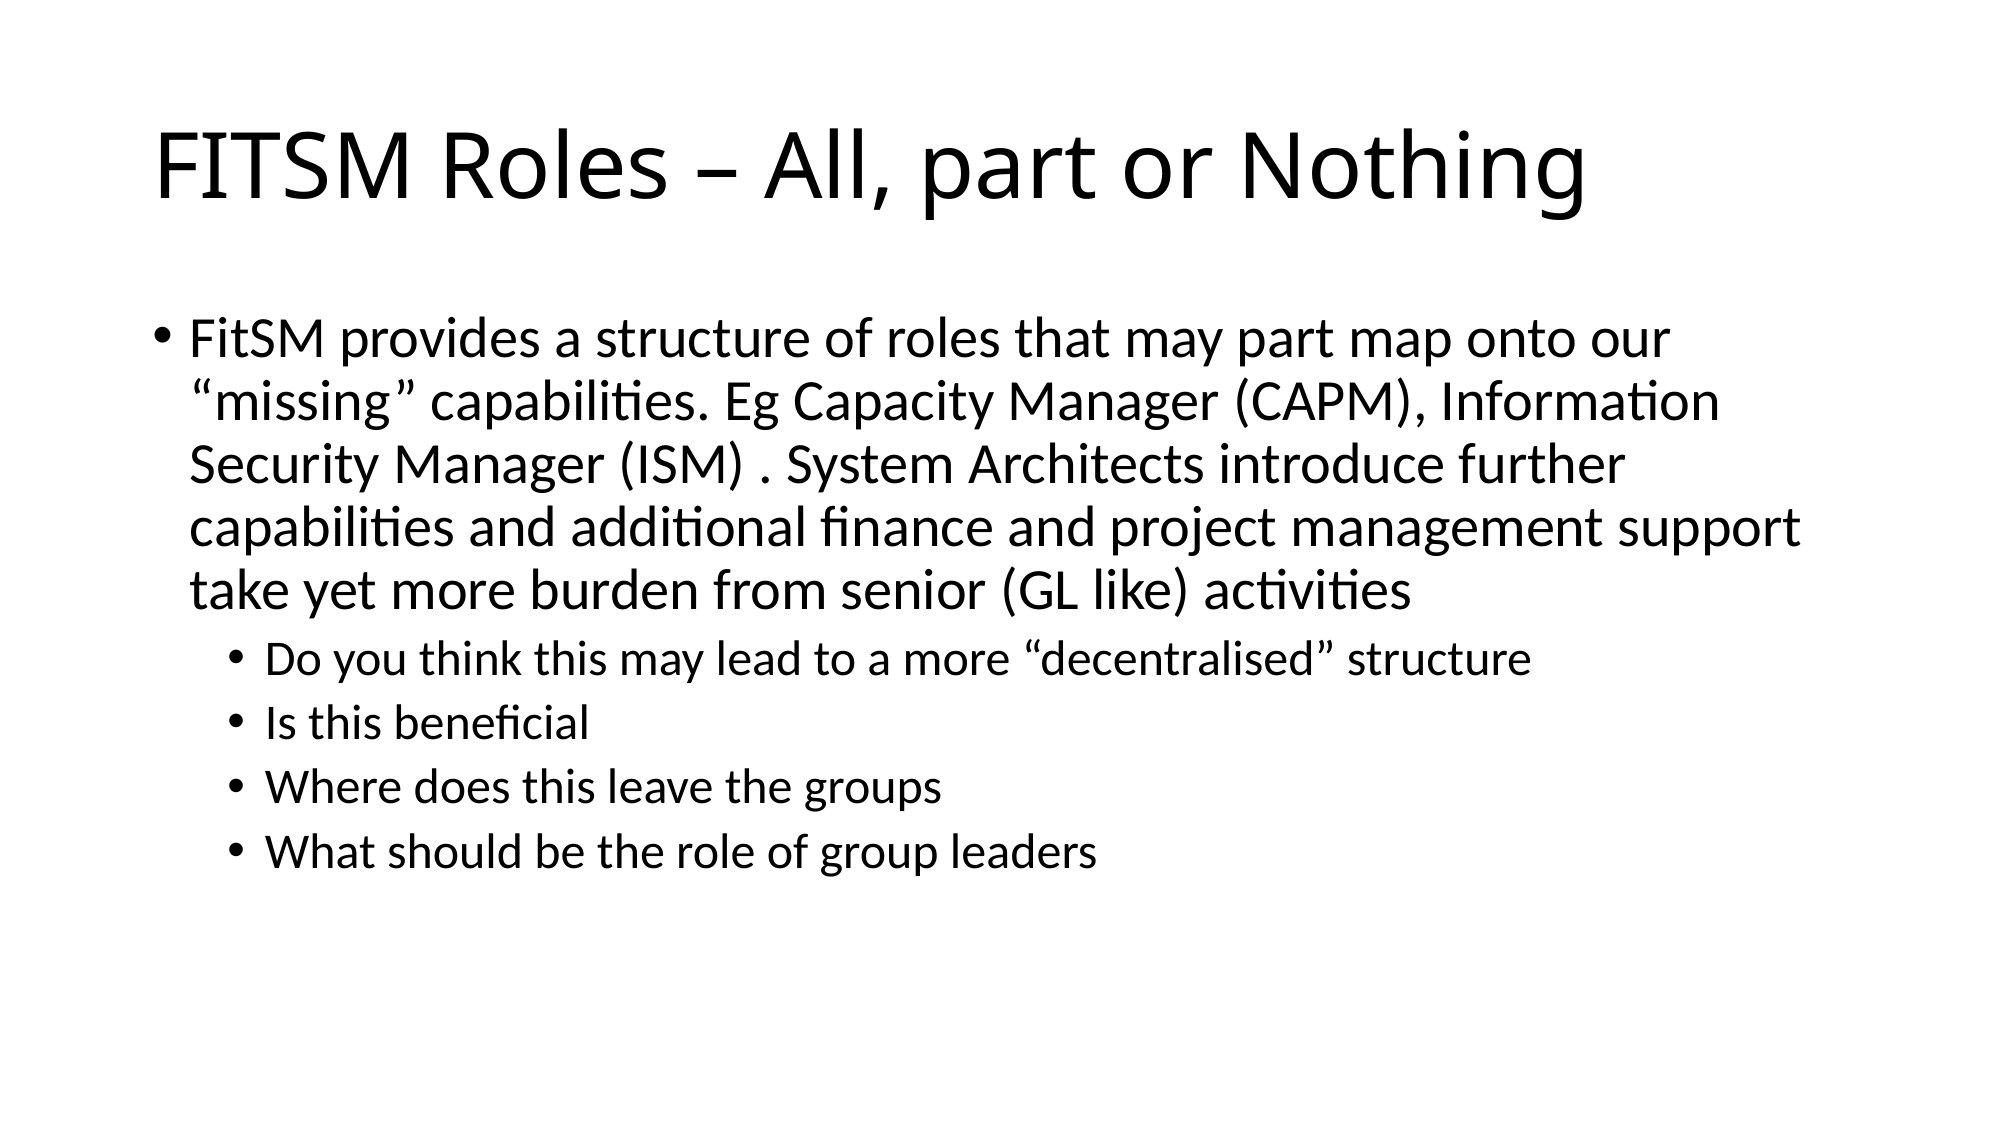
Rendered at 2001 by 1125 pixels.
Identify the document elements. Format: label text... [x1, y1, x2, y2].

list FitSM provides a structure of roles that may part map onto our “missing” capabilities. Eg Capacity Manager (CAPM), Information Security Manager (ISM) . System Architects introduce further capabilities and additional finance and project management support take yet more burden from senior (GL like) activities Do you think this may lead to a more “decentralised” structure Is this beneficial Where does this leave the groups What should be the role of group leaders [137, 299, 1863, 1014]
title FITSM Roles – All, part or Nothing [137, 59, 1863, 278]
